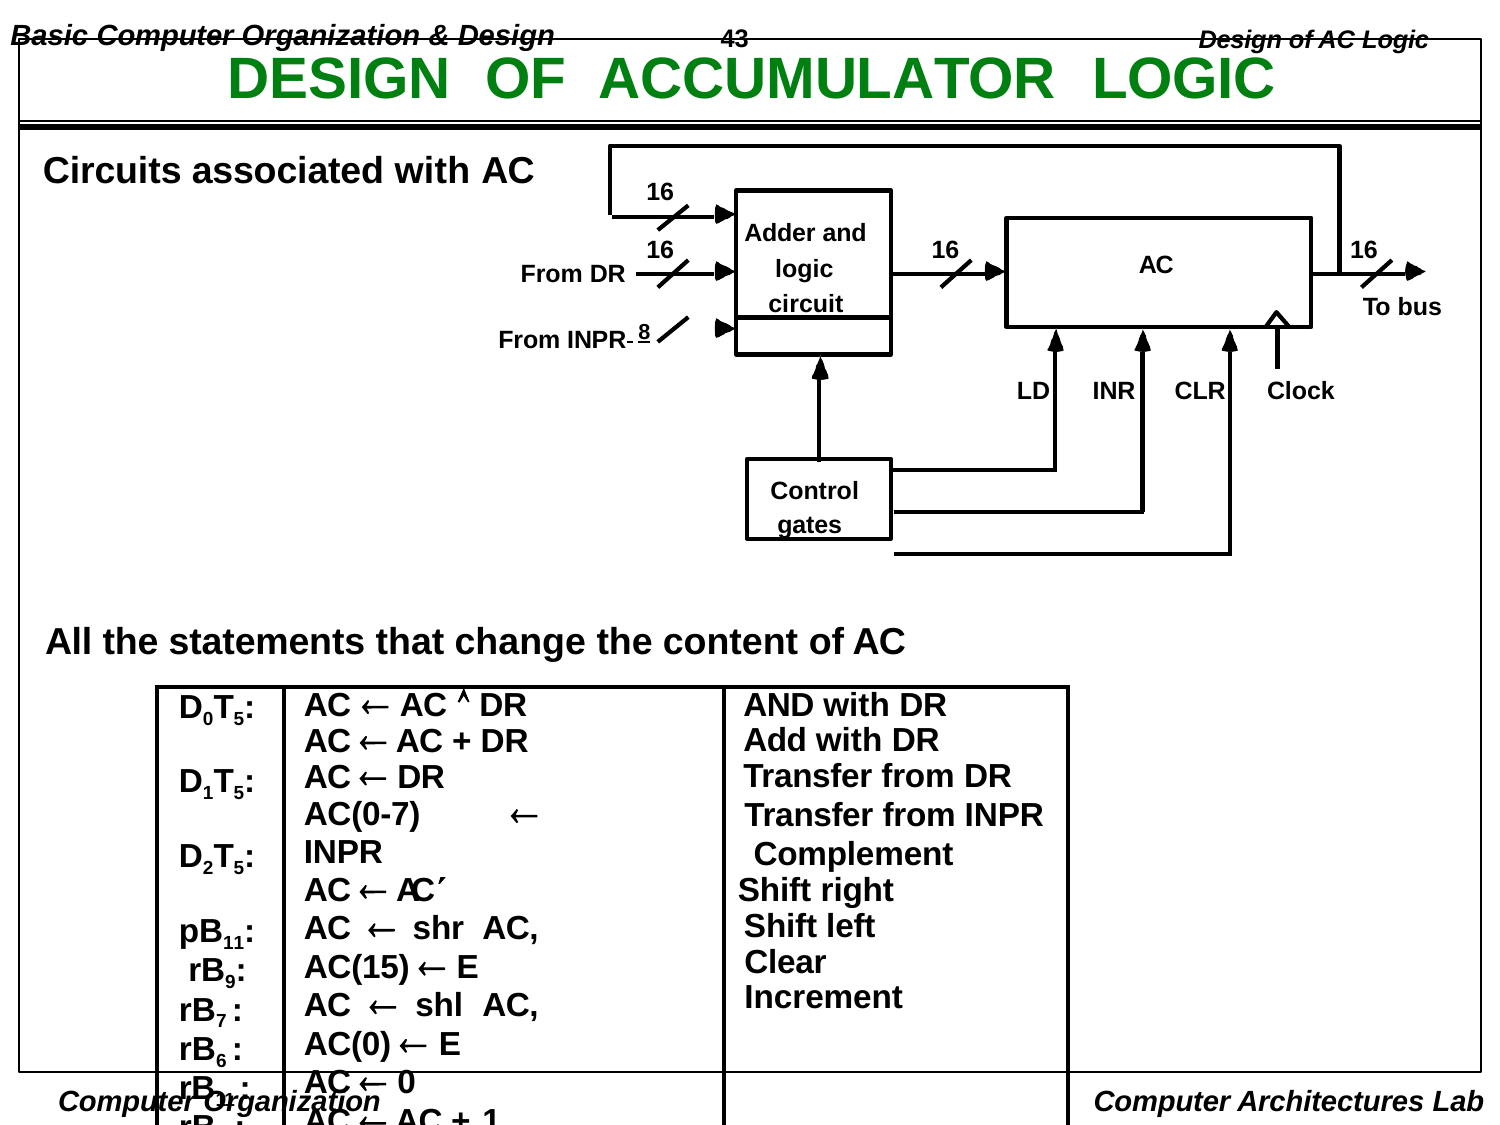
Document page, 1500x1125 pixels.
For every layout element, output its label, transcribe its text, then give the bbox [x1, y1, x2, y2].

text_box From DR [518, 255, 629, 288]
table_header AND with DR Add with DR Transfer from DR Transfer from INPR Complement Shift right Shift left Clear Increment [726, 689, 1066, 1125]
text_box [984, 261, 1006, 281]
table_header AC  AC  DR AC  AC + DR AC  DR AC(0-7)  INPR AC  AC AC  shr AC, AC(15)  E AC  shl AC, AC(0)  E AC  0 AC  AC + 1 [286, 689, 722, 1125]
slide_number Computer Organization [55, 1082, 385, 1125]
text_box Adder and logic circuit [736, 226, 891, 318]
table_header D0T5: D1T5: D2T5: pB11: rB9: rB7 : rB6 : rB11 : rB5 : [159, 689, 282, 1082]
text_box To bus [1360, 288, 1446, 321]
text_box [1265, 312, 1290, 328]
text_box LD INR CLR Clock [1014, 372, 1054, 405]
text_box Basic Computer Organization & Design 43 Design of AC Logic [8, 0, 1466, 55]
text_box 16 [929, 241, 962, 264]
text_box Control gates [747, 458, 891, 539]
text_box [18, 39, 1482, 1072]
text_box [609, 145, 1340, 273]
text_box [1134, 328, 1151, 353]
footer Computer Architectures Lab [1091, 1082, 1488, 1125]
text_box [1047, 328, 1064, 353]
text_box From INPR 8 [496, 309, 717, 357]
text_box [1405, 261, 1426, 281]
text_box [736, 318, 891, 355]
text_box [717, 318, 736, 338]
text_box Circuits associated with AC [40, 143, 537, 191]
text_box [811, 355, 829, 380]
text_box 16 [1347, 231, 1381, 264]
text_box [714, 261, 736, 281]
text_box LD INR CLR Clock [1055, 372, 1336, 405]
text_box 16 [644, 231, 677, 264]
text_box [1221, 328, 1238, 353]
title DESIGN OF ACCUMULATOR LOGIC [225, 55, 1277, 229]
text_box All the statements that change the content of AC [43, 614, 912, 662]
text_box [1006, 247, 1312, 328]
